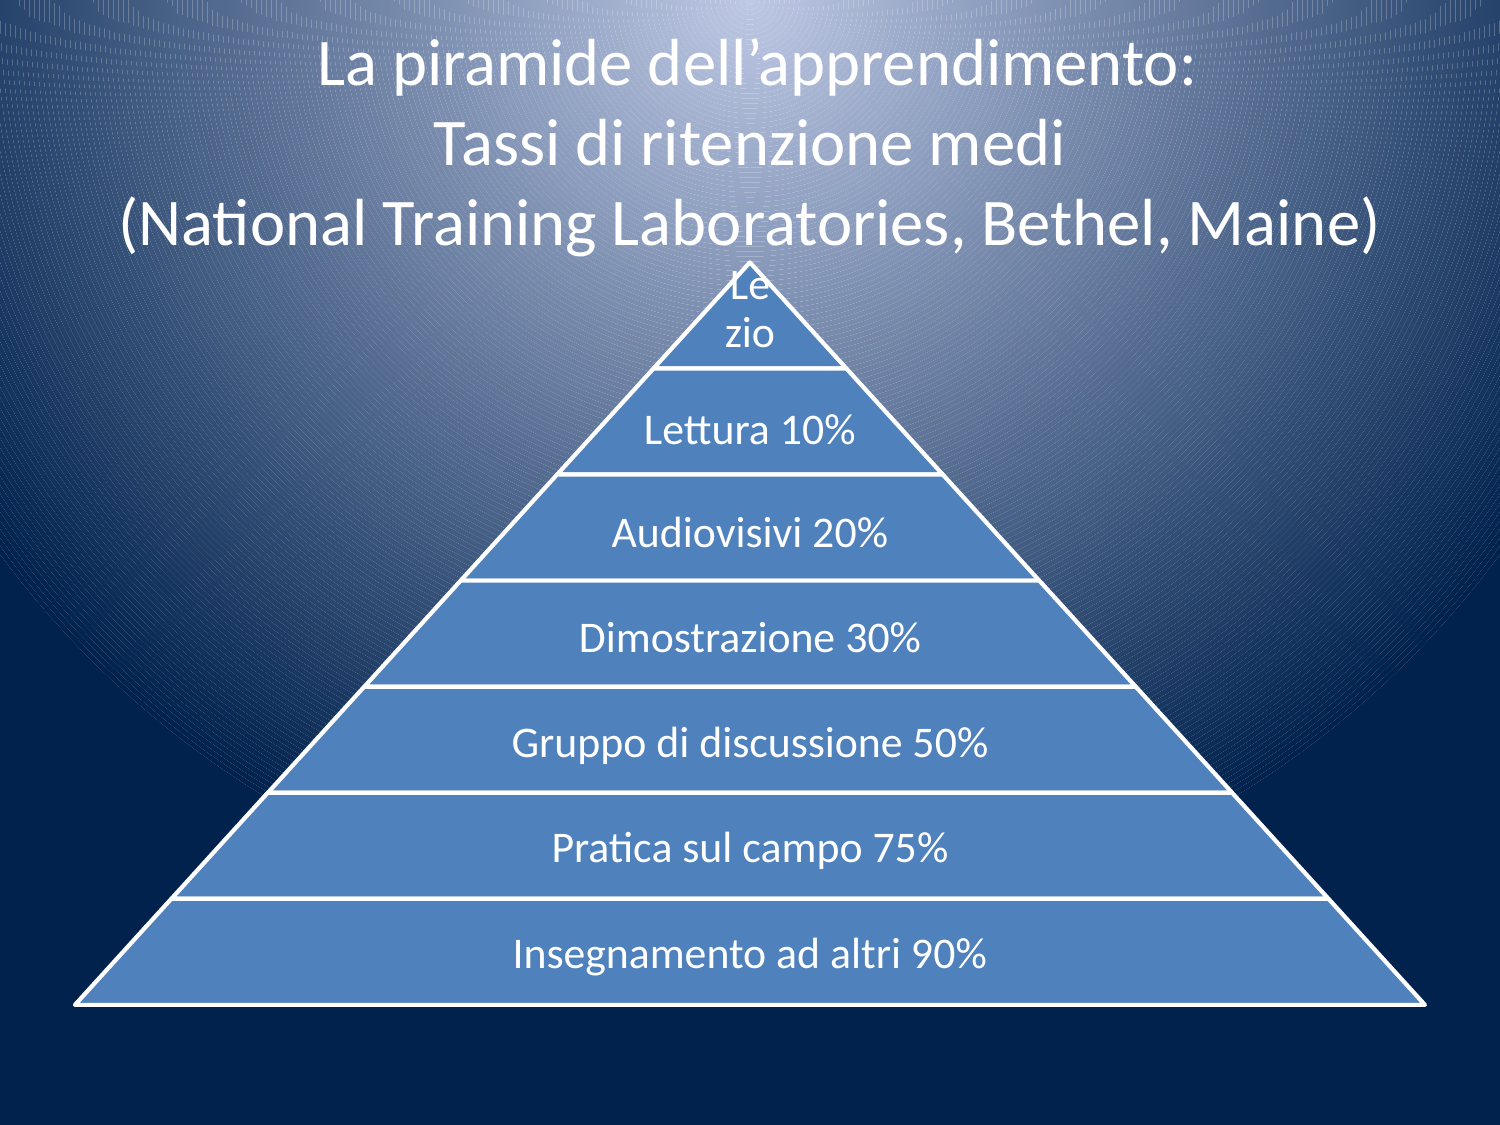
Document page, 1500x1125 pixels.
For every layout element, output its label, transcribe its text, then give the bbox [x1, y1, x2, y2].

title La piramide dell’apprendimento: Tassi di ritenzione medi (National Training Laboratories, Bethel, Maine) [75, 45, 1425, 233]
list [74, 262, 1426, 1006]
